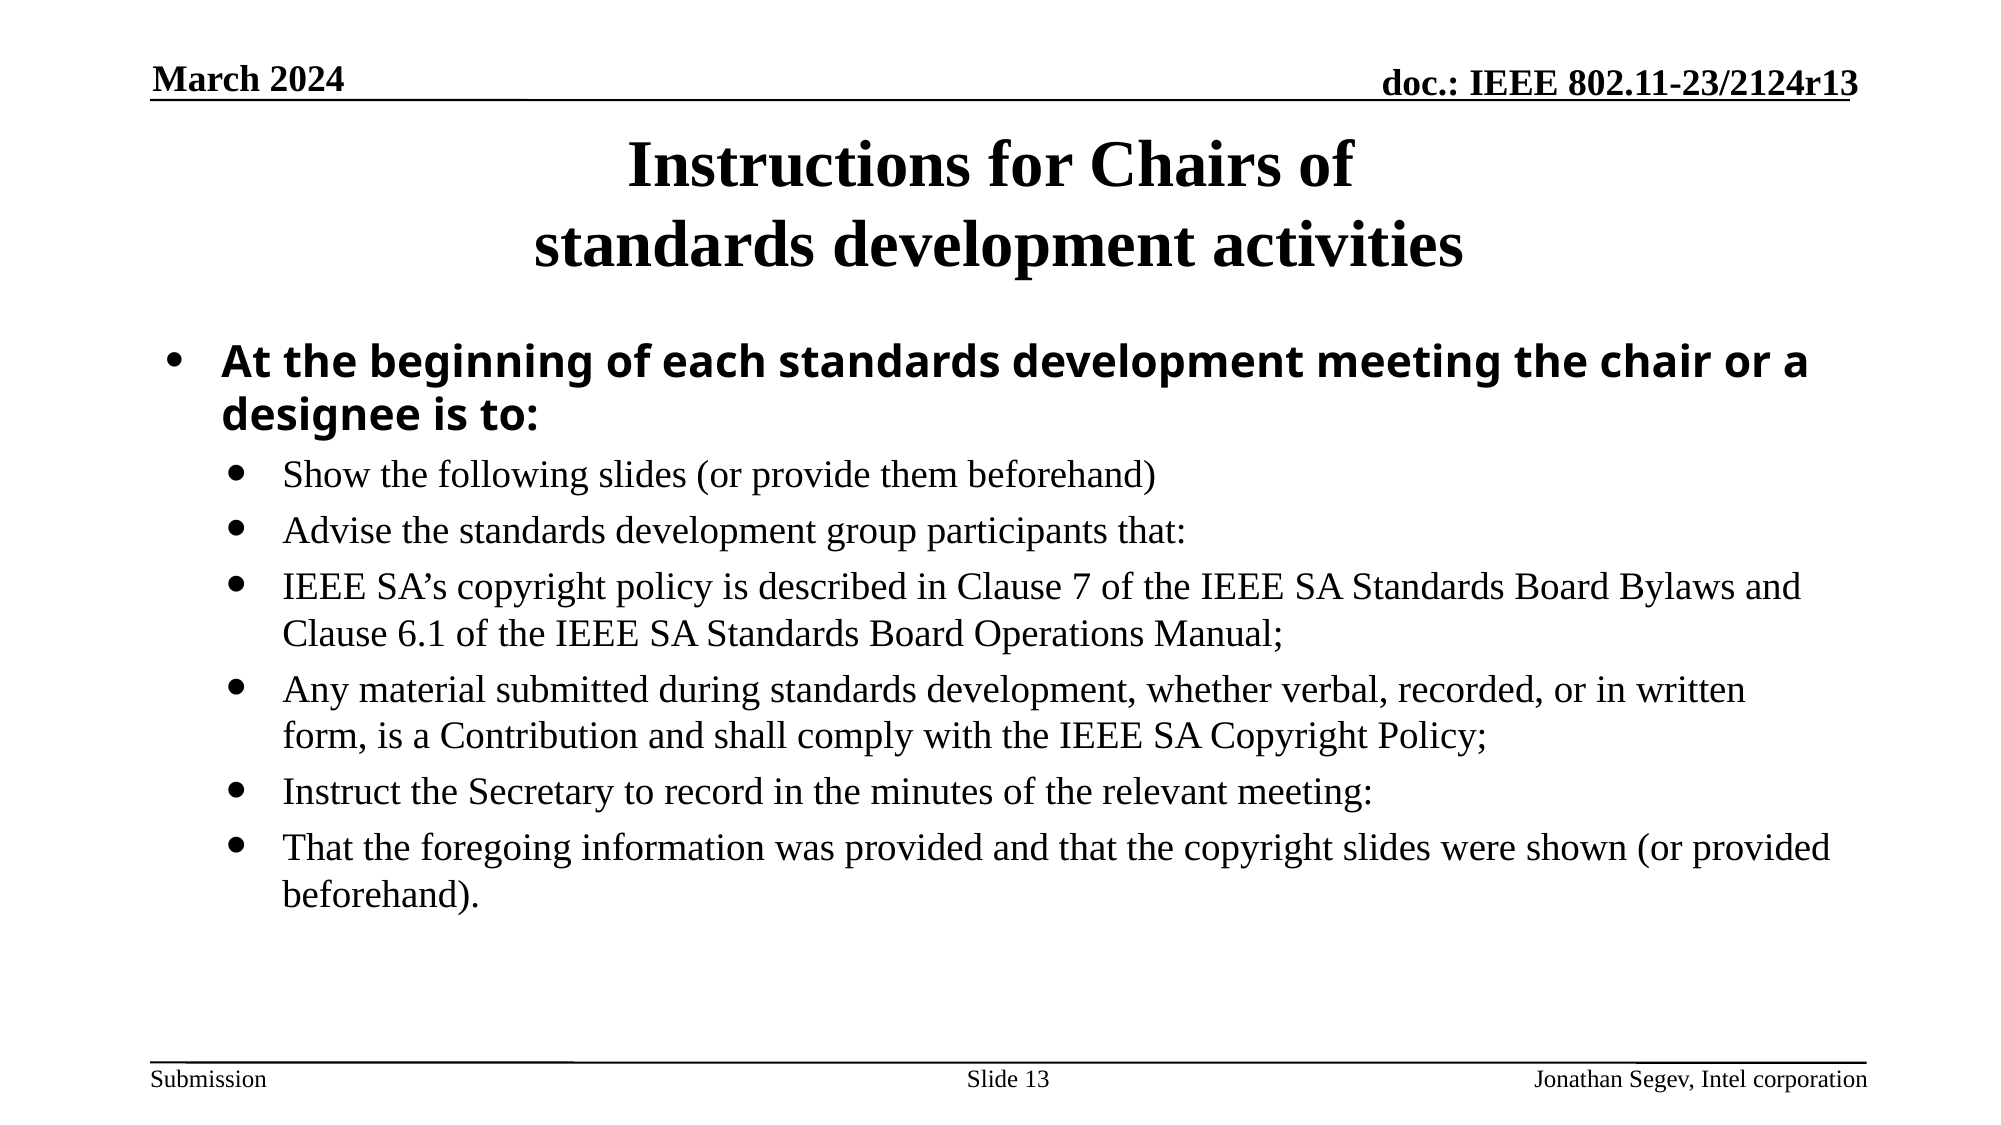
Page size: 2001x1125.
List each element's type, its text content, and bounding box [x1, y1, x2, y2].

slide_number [152, 54, 563, 100]
slide_number Slide 13 [950, 1061, 1067, 1123]
footer Jonathan Segev, Intel corporation [1171, 1061, 1869, 1093]
list At the beginning of each standards development meeting the chair or a designee is to: Show the following slides (or provide them beforehand) Advise the standards development group participants that: IEEE SA’s copyright policy is described in Clause 7 of the IEEE SA Standards Board Bylaws and Clause 6.1 of the IEEE SA Standards Board Operations Manual; Any material submitted during standards development, whether verbal, recorded, or in written form, is a Contribution and shall comply with the IEEE SA Copyright Policy; Instruct the Secretary to record in the minutes of the relevant meeting: That the foregoing information was provided and that the copyright slides were shown (or provided beforehand). [149, 324, 1850, 1000]
title Instructions for Chairs of standards development activities [149, 112, 1850, 288]
